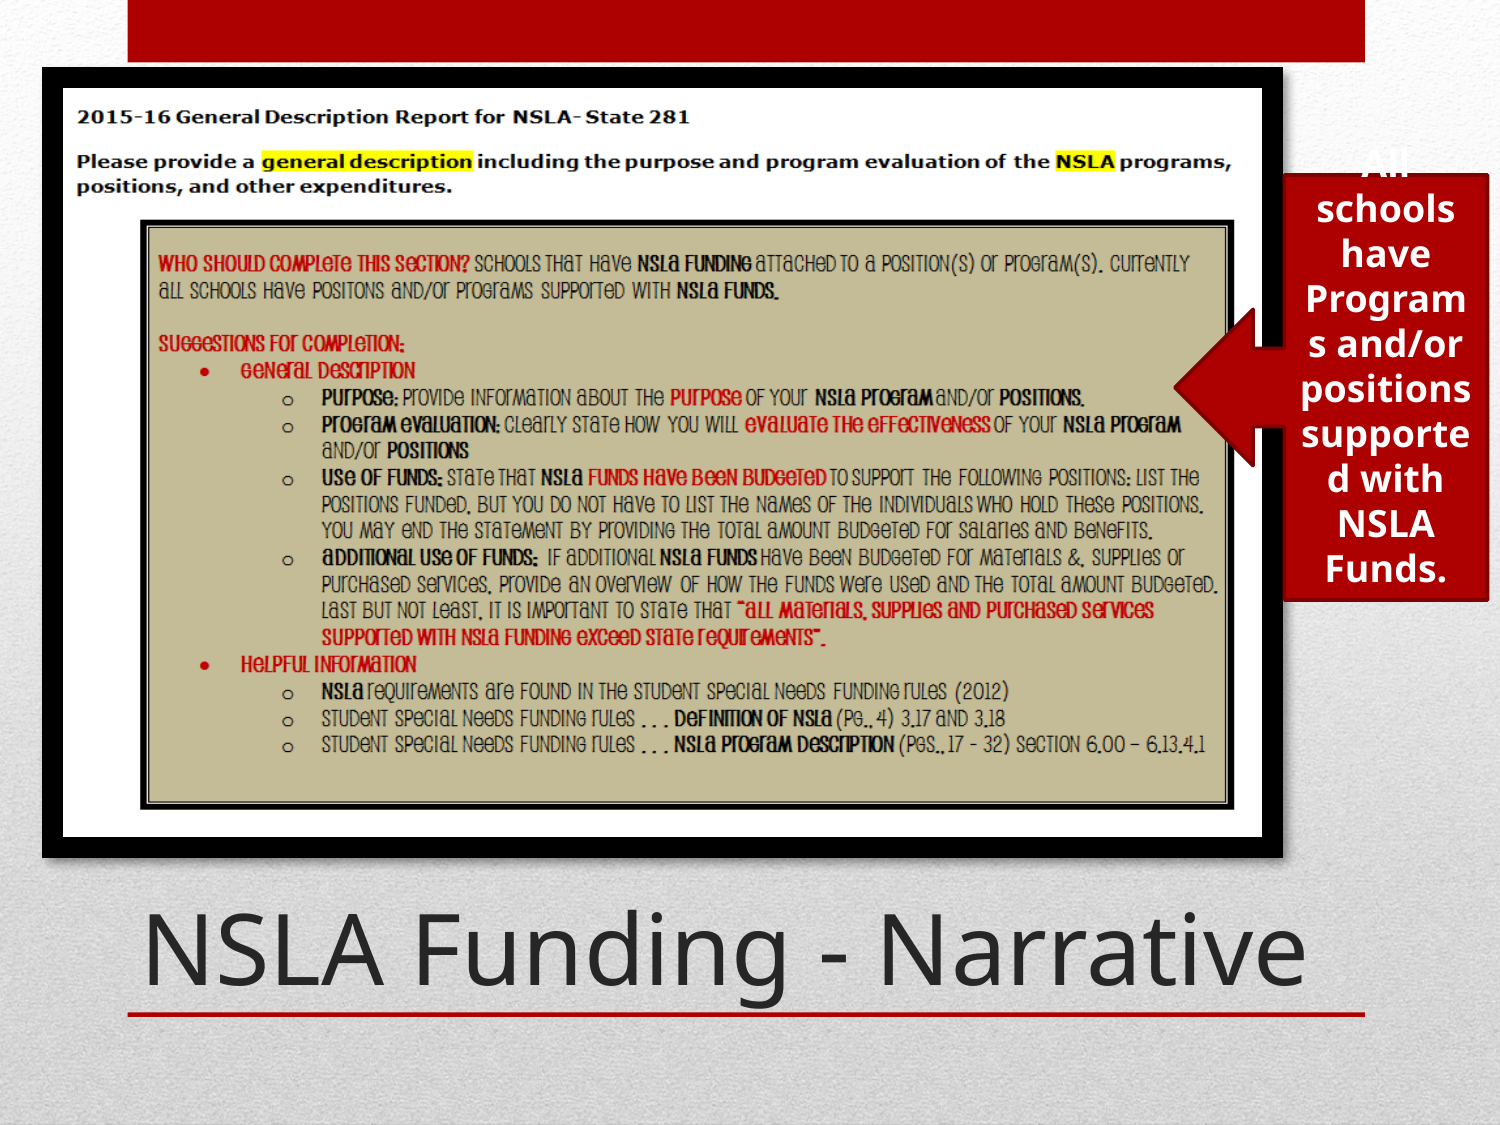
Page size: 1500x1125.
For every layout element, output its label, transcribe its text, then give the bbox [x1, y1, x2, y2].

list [61, 86, 1264, 839]
title NSLA Funding - Narrative [125, 849, 1332, 1013]
text_box All schools have Programs and/or positions supported with NSLA Funds. [1267, 173, 1490, 602]
